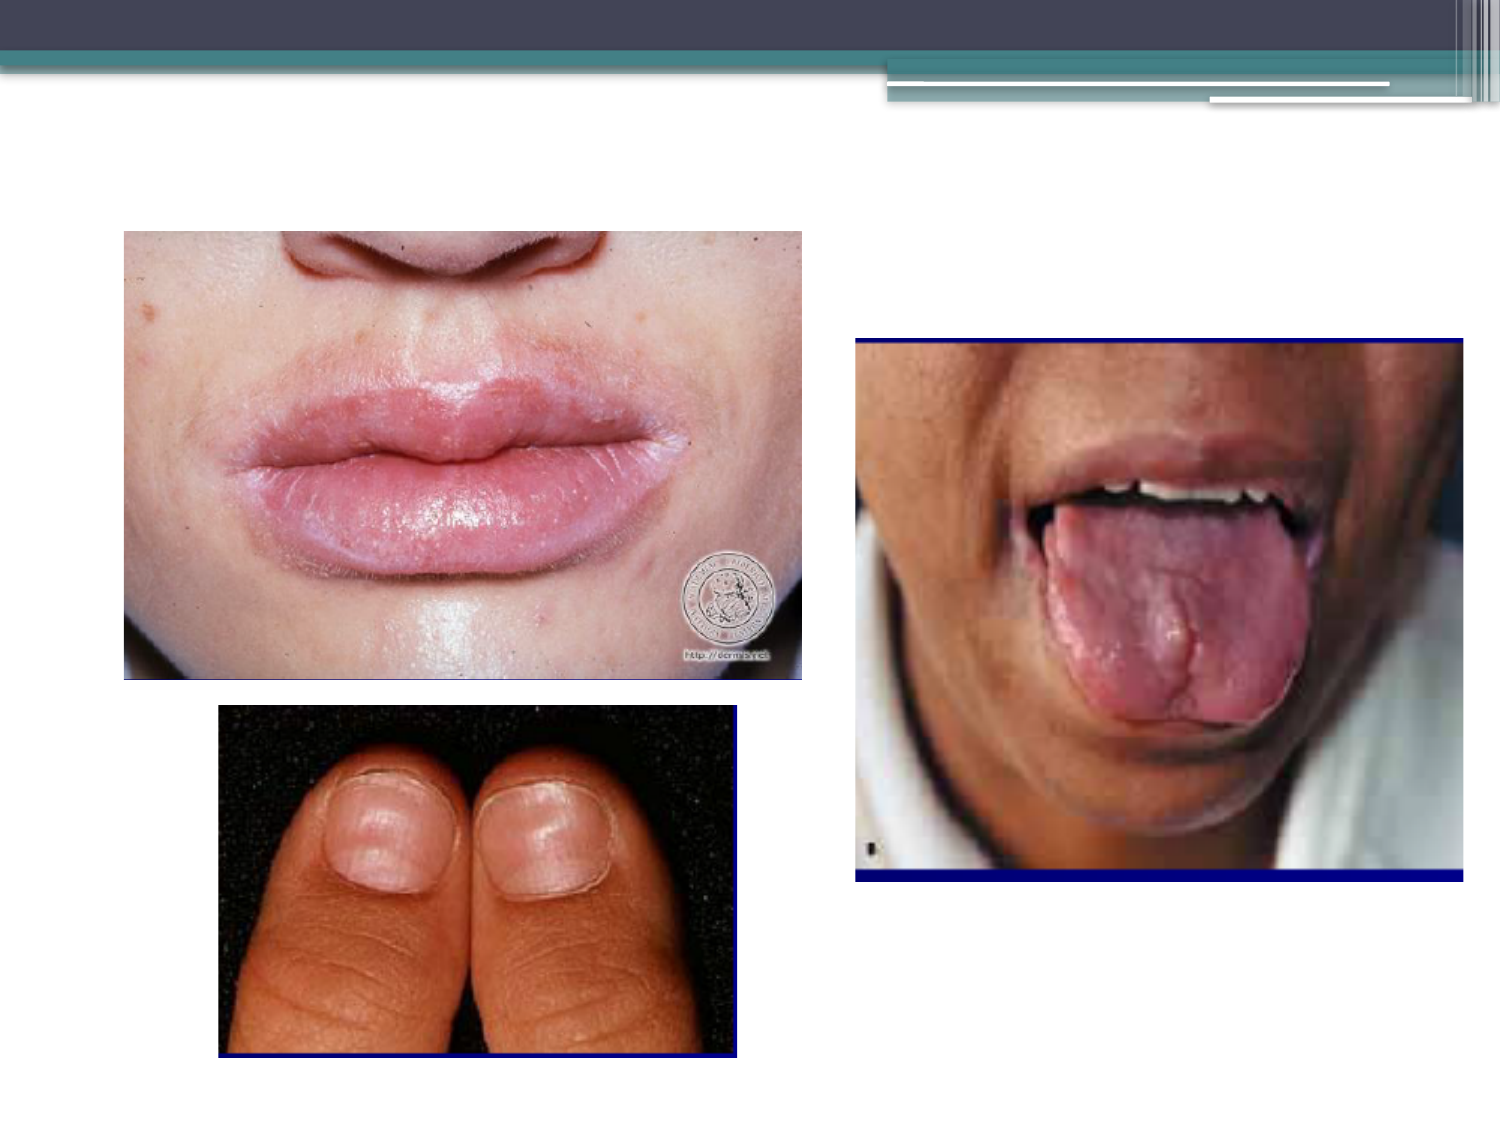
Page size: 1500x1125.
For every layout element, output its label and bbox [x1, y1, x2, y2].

picture [123, 231, 803, 680]
text_box [150, 45, 1425, 233]
picture [855, 337, 1464, 882]
picture [218, 705, 738, 1058]
